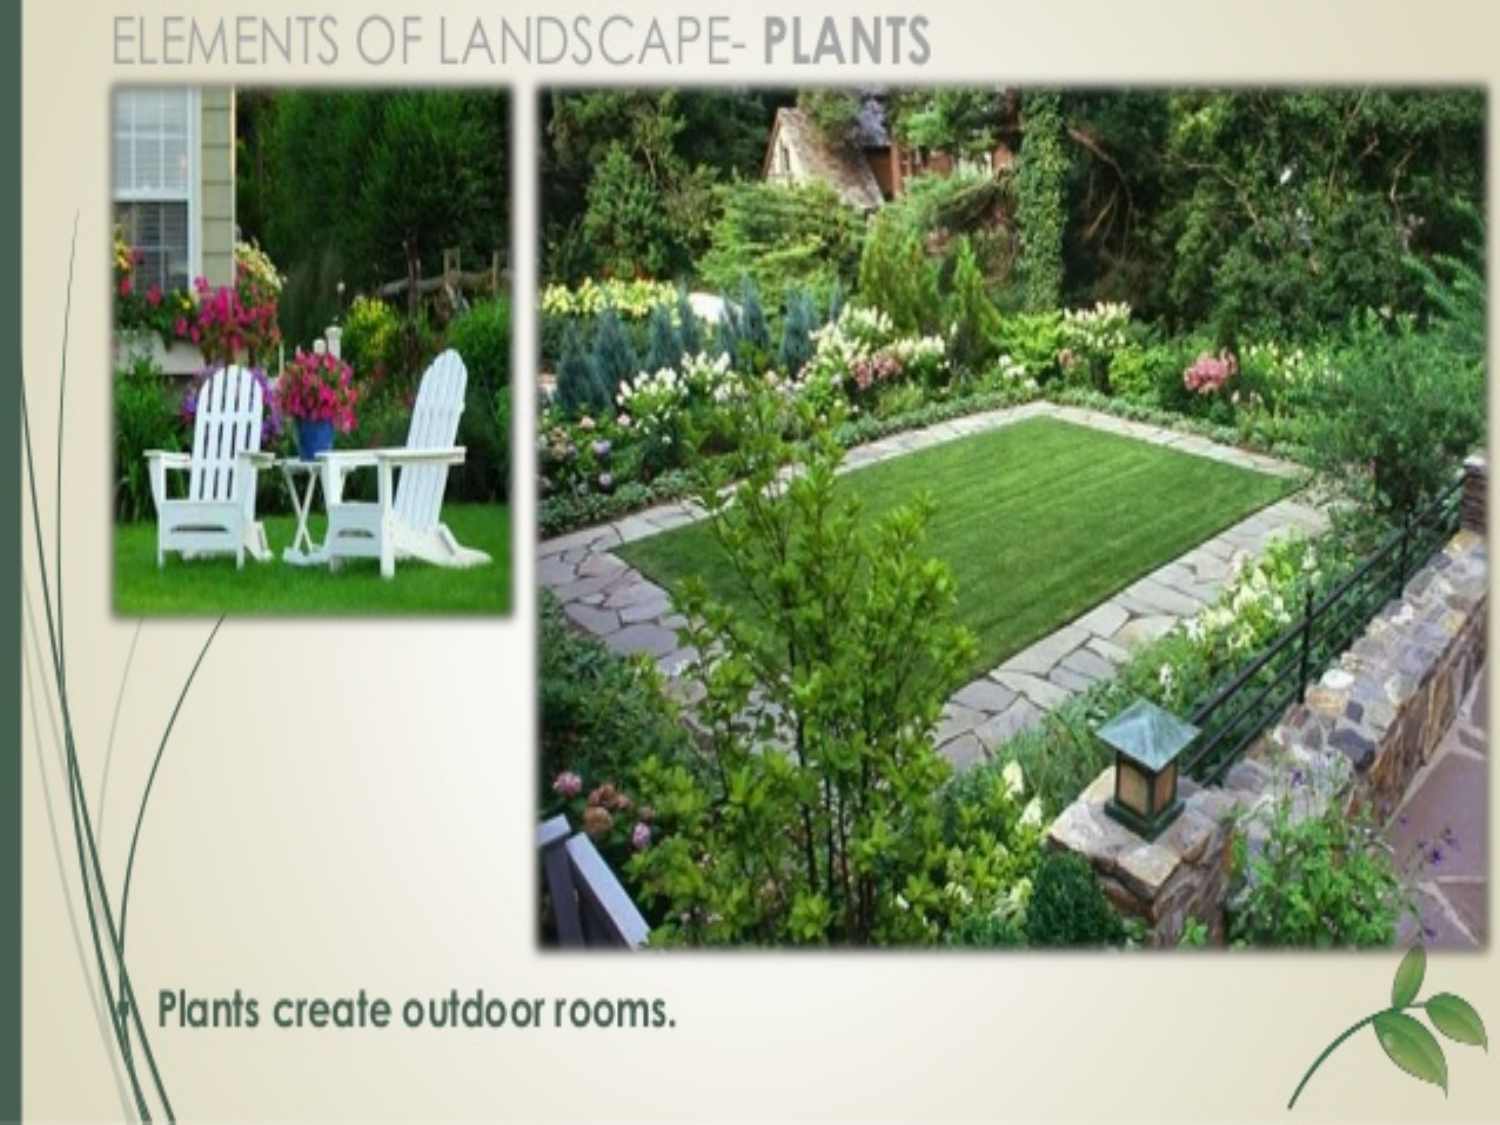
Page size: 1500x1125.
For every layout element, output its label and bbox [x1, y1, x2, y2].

list [0, 0, 1500, 1125]
